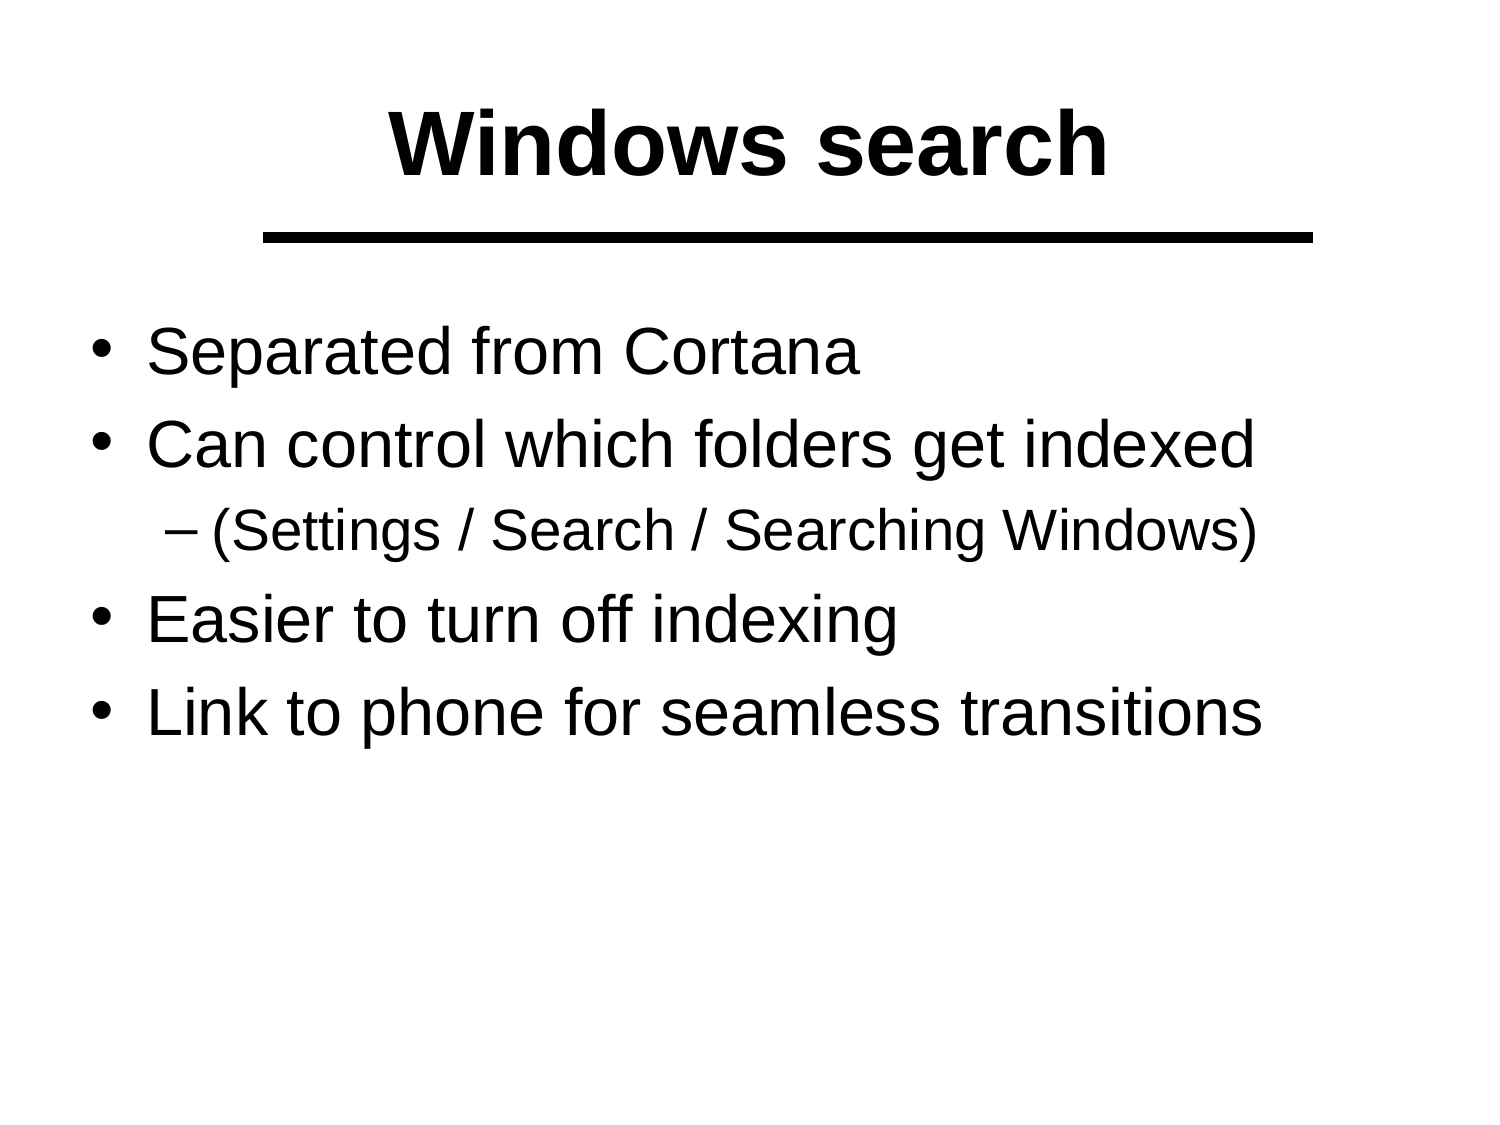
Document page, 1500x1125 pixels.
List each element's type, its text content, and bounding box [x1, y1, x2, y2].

title Windows search [75, 45, 1425, 233]
list Separated from Cortana Can control which folders get indexed (Settings / Search / Searching Windows) Easier to turn off indexing Link to phone for seamless transitions [75, 299, 1425, 1043]
